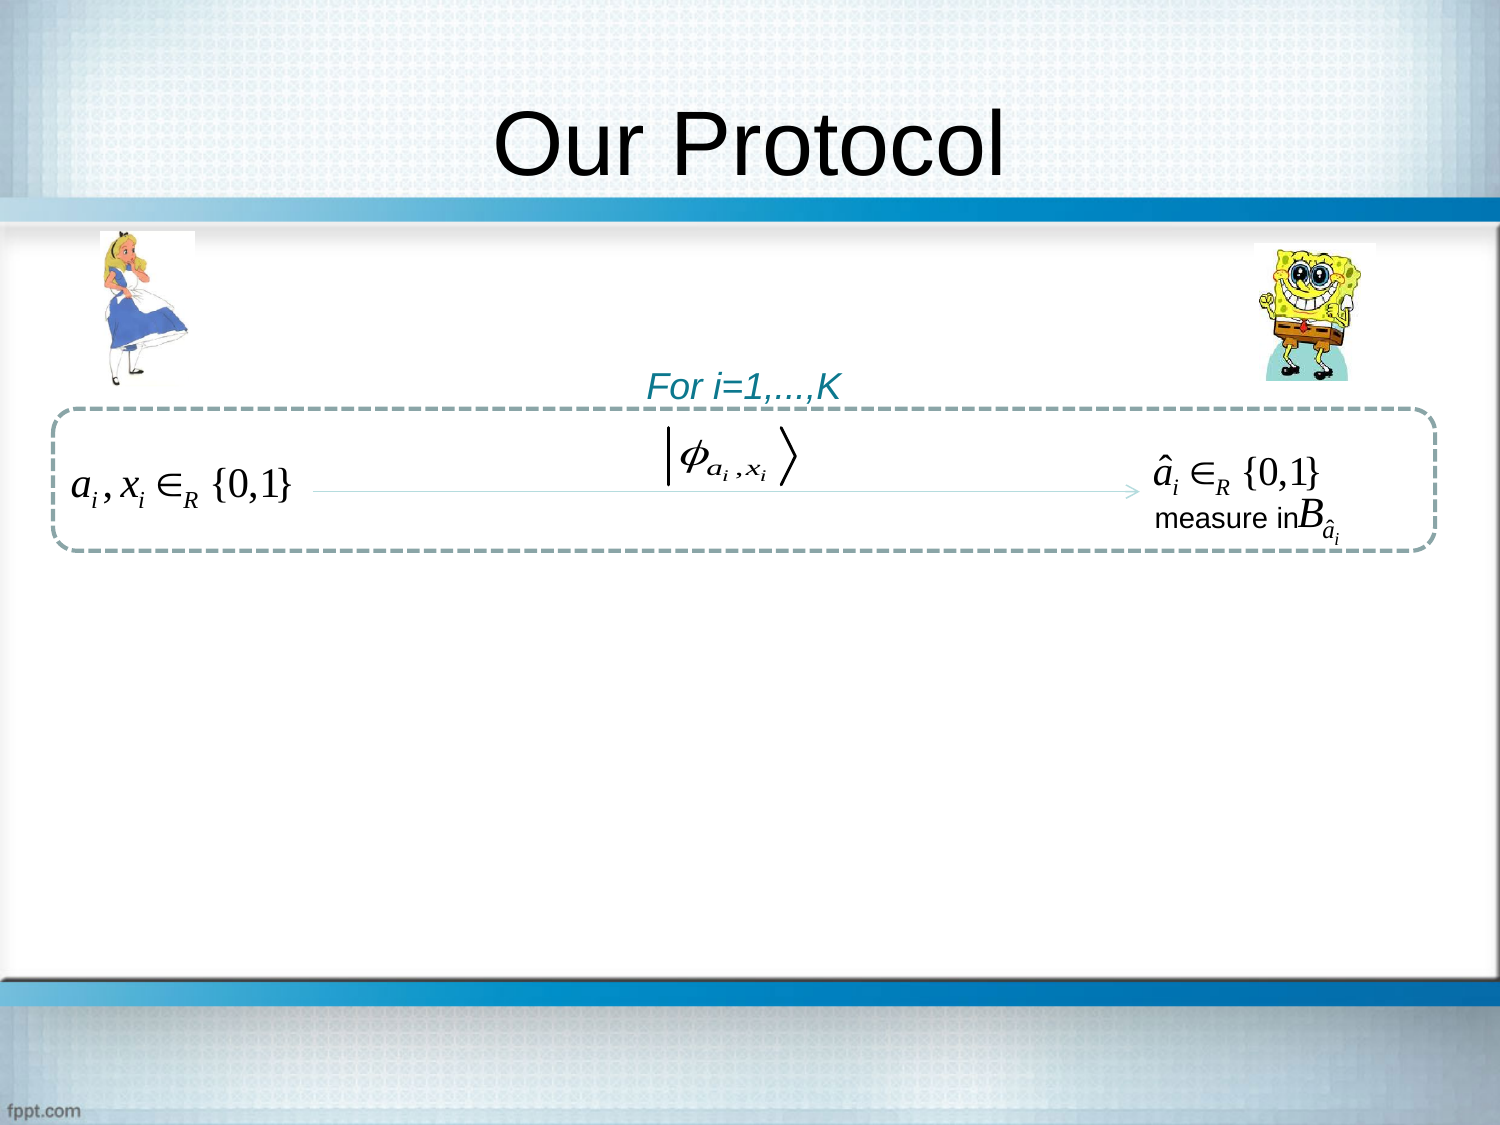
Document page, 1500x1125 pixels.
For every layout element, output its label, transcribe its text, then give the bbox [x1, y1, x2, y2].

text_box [1139, 443, 1351, 553]
text_box [1426, 411, 1438, 546]
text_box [63, 455, 302, 520]
title Our Protocol [74, 44, 1426, 233]
picture [0, 0, 1500, 1125]
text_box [312, 420, 1141, 492]
text_box [50, 406, 74, 553]
list [74, 262, 1426, 1006]
text_box For i=1,...,K [572, 354, 916, 415]
